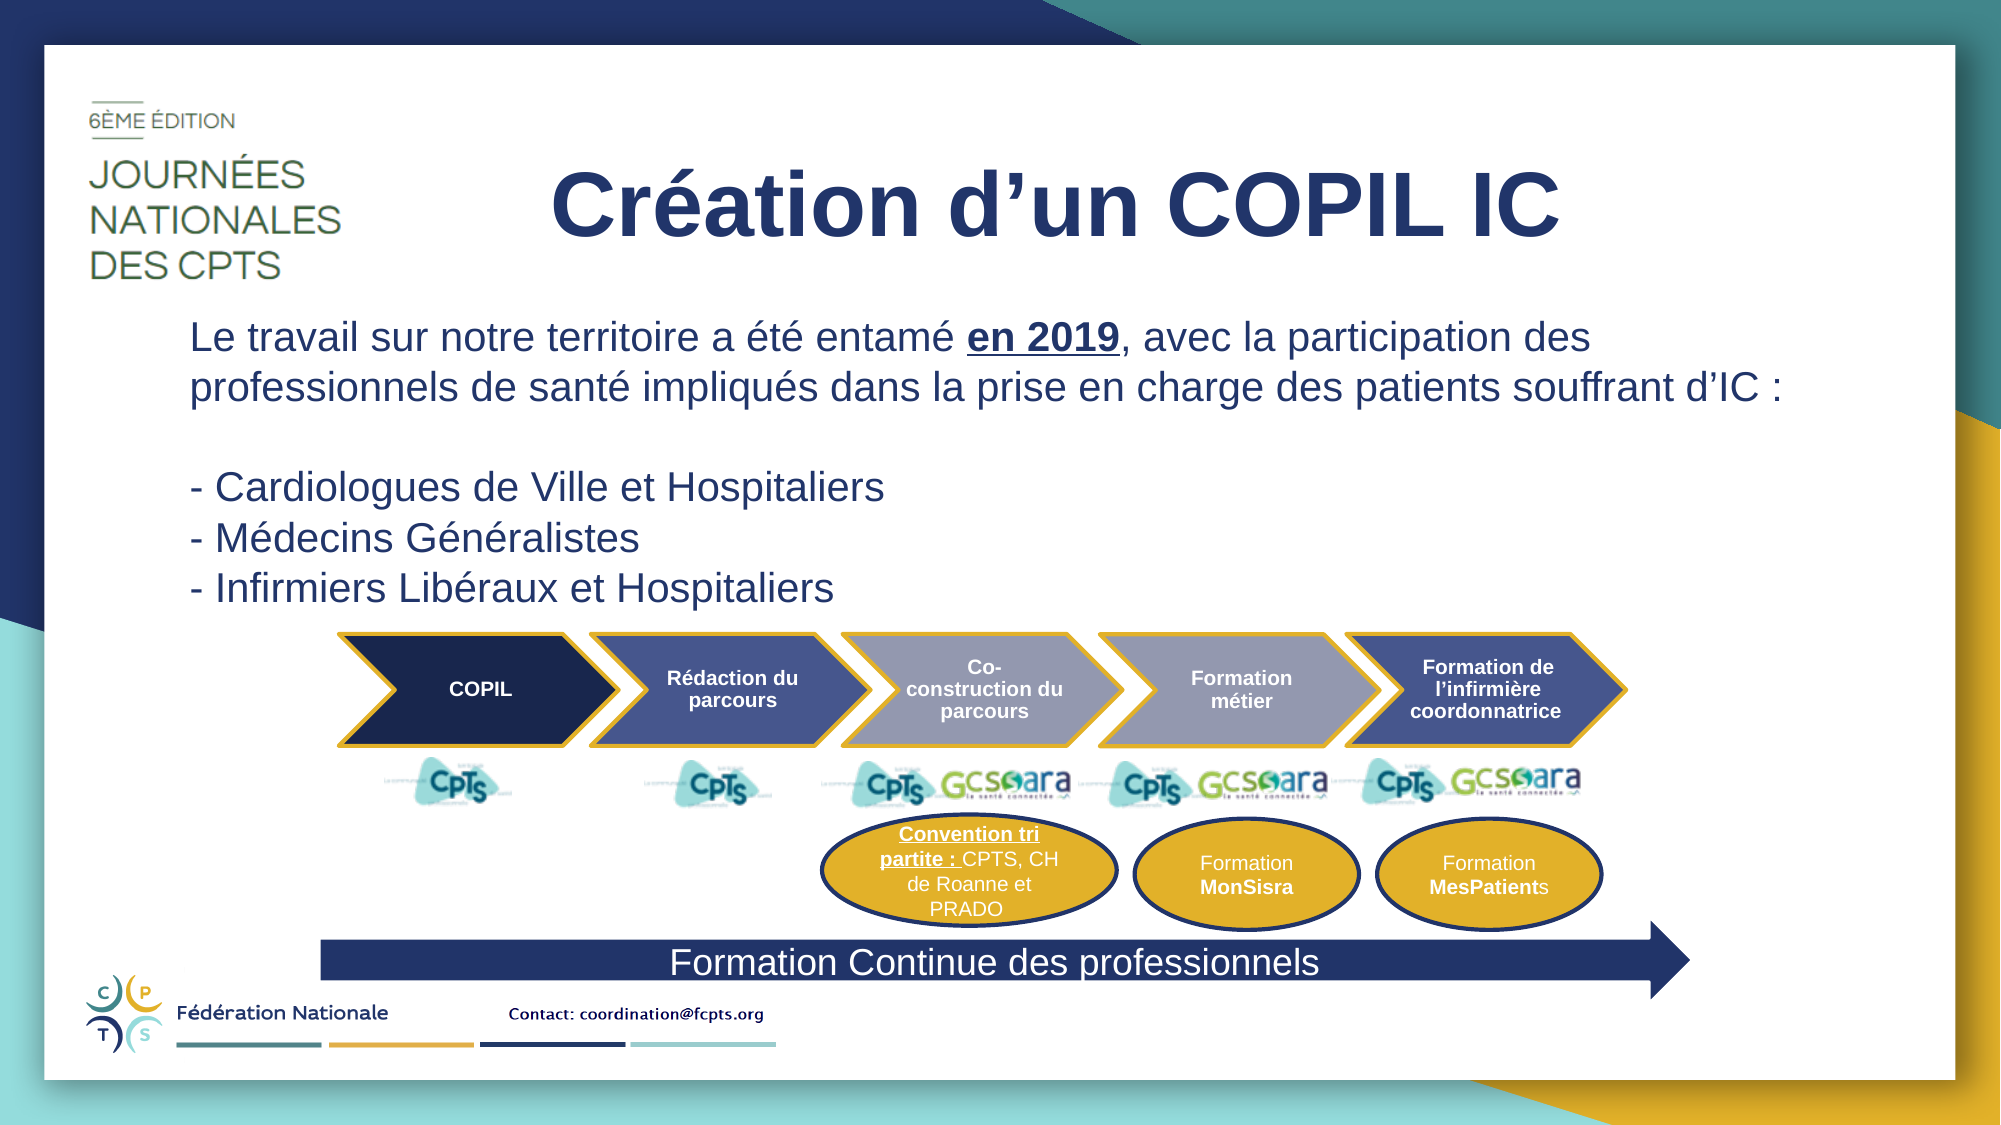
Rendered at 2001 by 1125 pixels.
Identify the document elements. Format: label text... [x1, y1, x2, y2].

text_box Création d’un COPIL IC [232, 137, 1883, 376]
picture [1078, 758, 1586, 809]
text_box Le travail sur notre territoire a été entamé en 2019, avec la participation des professionnels de santé impliqués dans la prise en charge des patients souffrant d’IC : - Cardiologues de Ville et Hospitaliers - Médecins Généralistes - Infirmiers Libéraux et Hospitaliers [174, 302, 1825, 635]
text_box Formation MesPatients [1375, 816, 1604, 932]
text_box Formation Continue des professionnels [316, 913, 1696, 1007]
text_box Convention tri partite : CPTS, CH de Roanne et PRADO [819, 815, 1119, 928]
picture [644, 759, 772, 809]
picture [79, 967, 795, 1064]
picture [82, 89, 353, 289]
picture [384, 757, 512, 807]
text_box Formation MonSisra [1132, 816, 1362, 932]
picture [821, 761, 1076, 809]
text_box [338, 597, 1627, 783]
